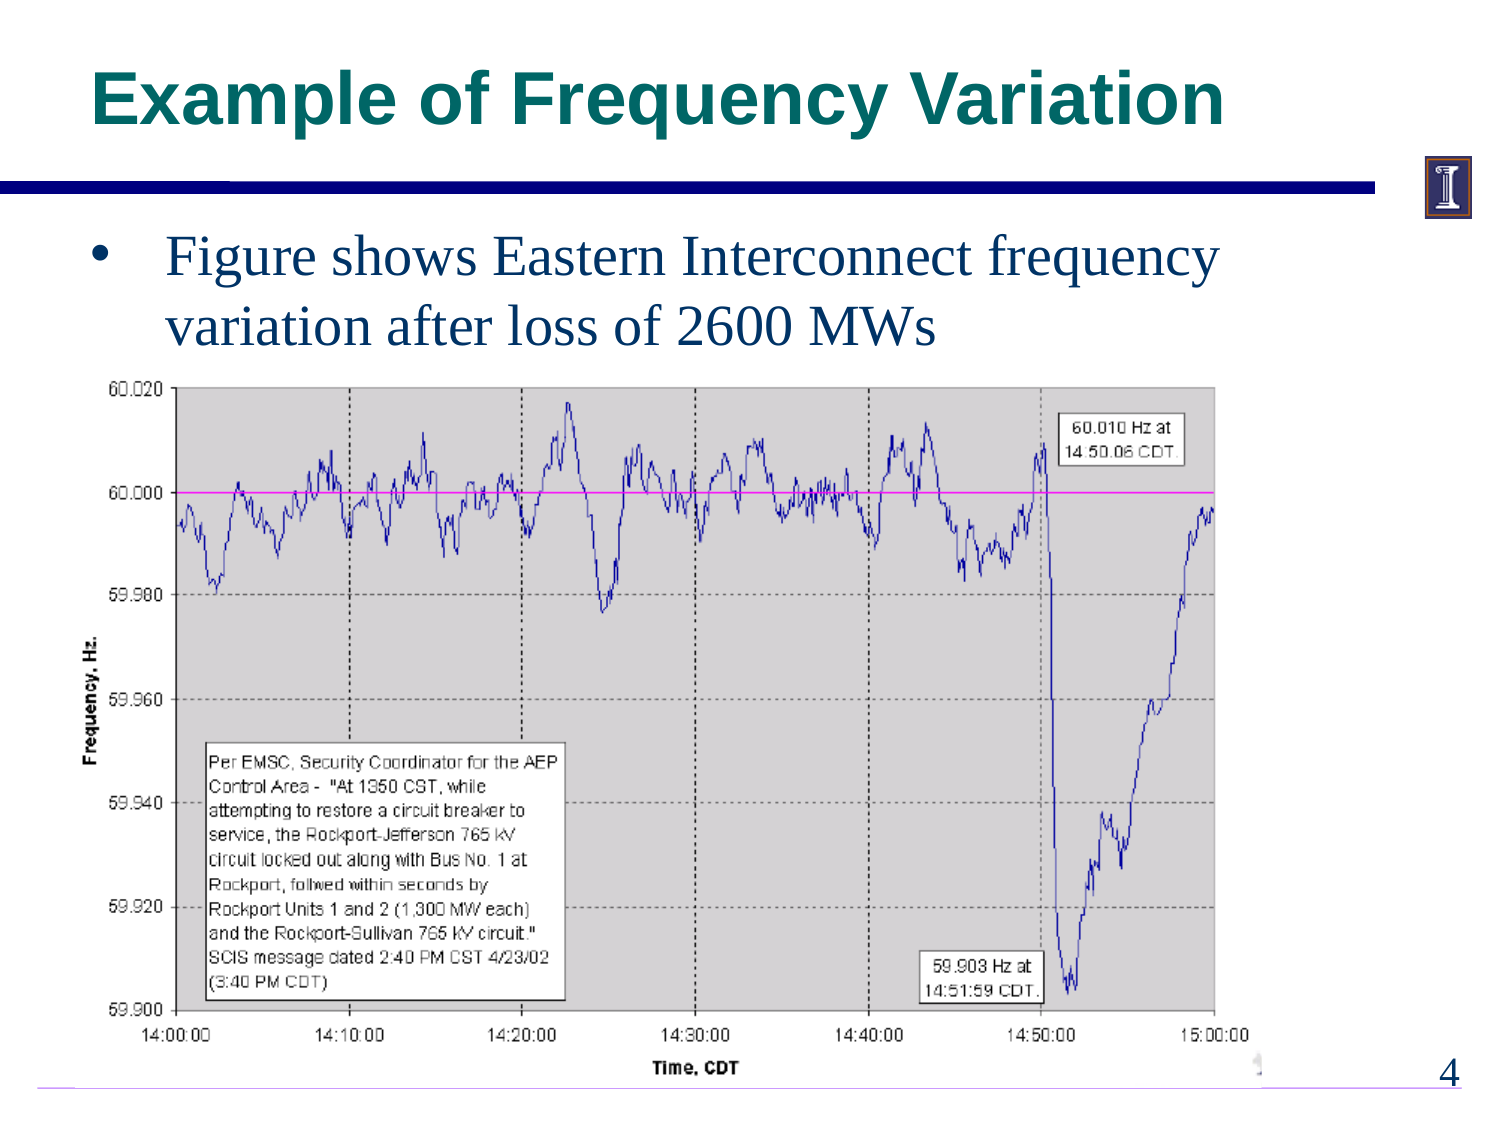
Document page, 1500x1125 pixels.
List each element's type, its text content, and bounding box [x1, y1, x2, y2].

picture [74, 362, 1262, 1088]
picture [1424, 156, 1472, 219]
text_box 3 [1162, 1037, 1475, 1113]
title Example of Frequency Variation [74, 12, 1388, 188]
list Figure shows Eastern Interconnect frequency variation after loss of 2600 MWs [74, 209, 1388, 351]
